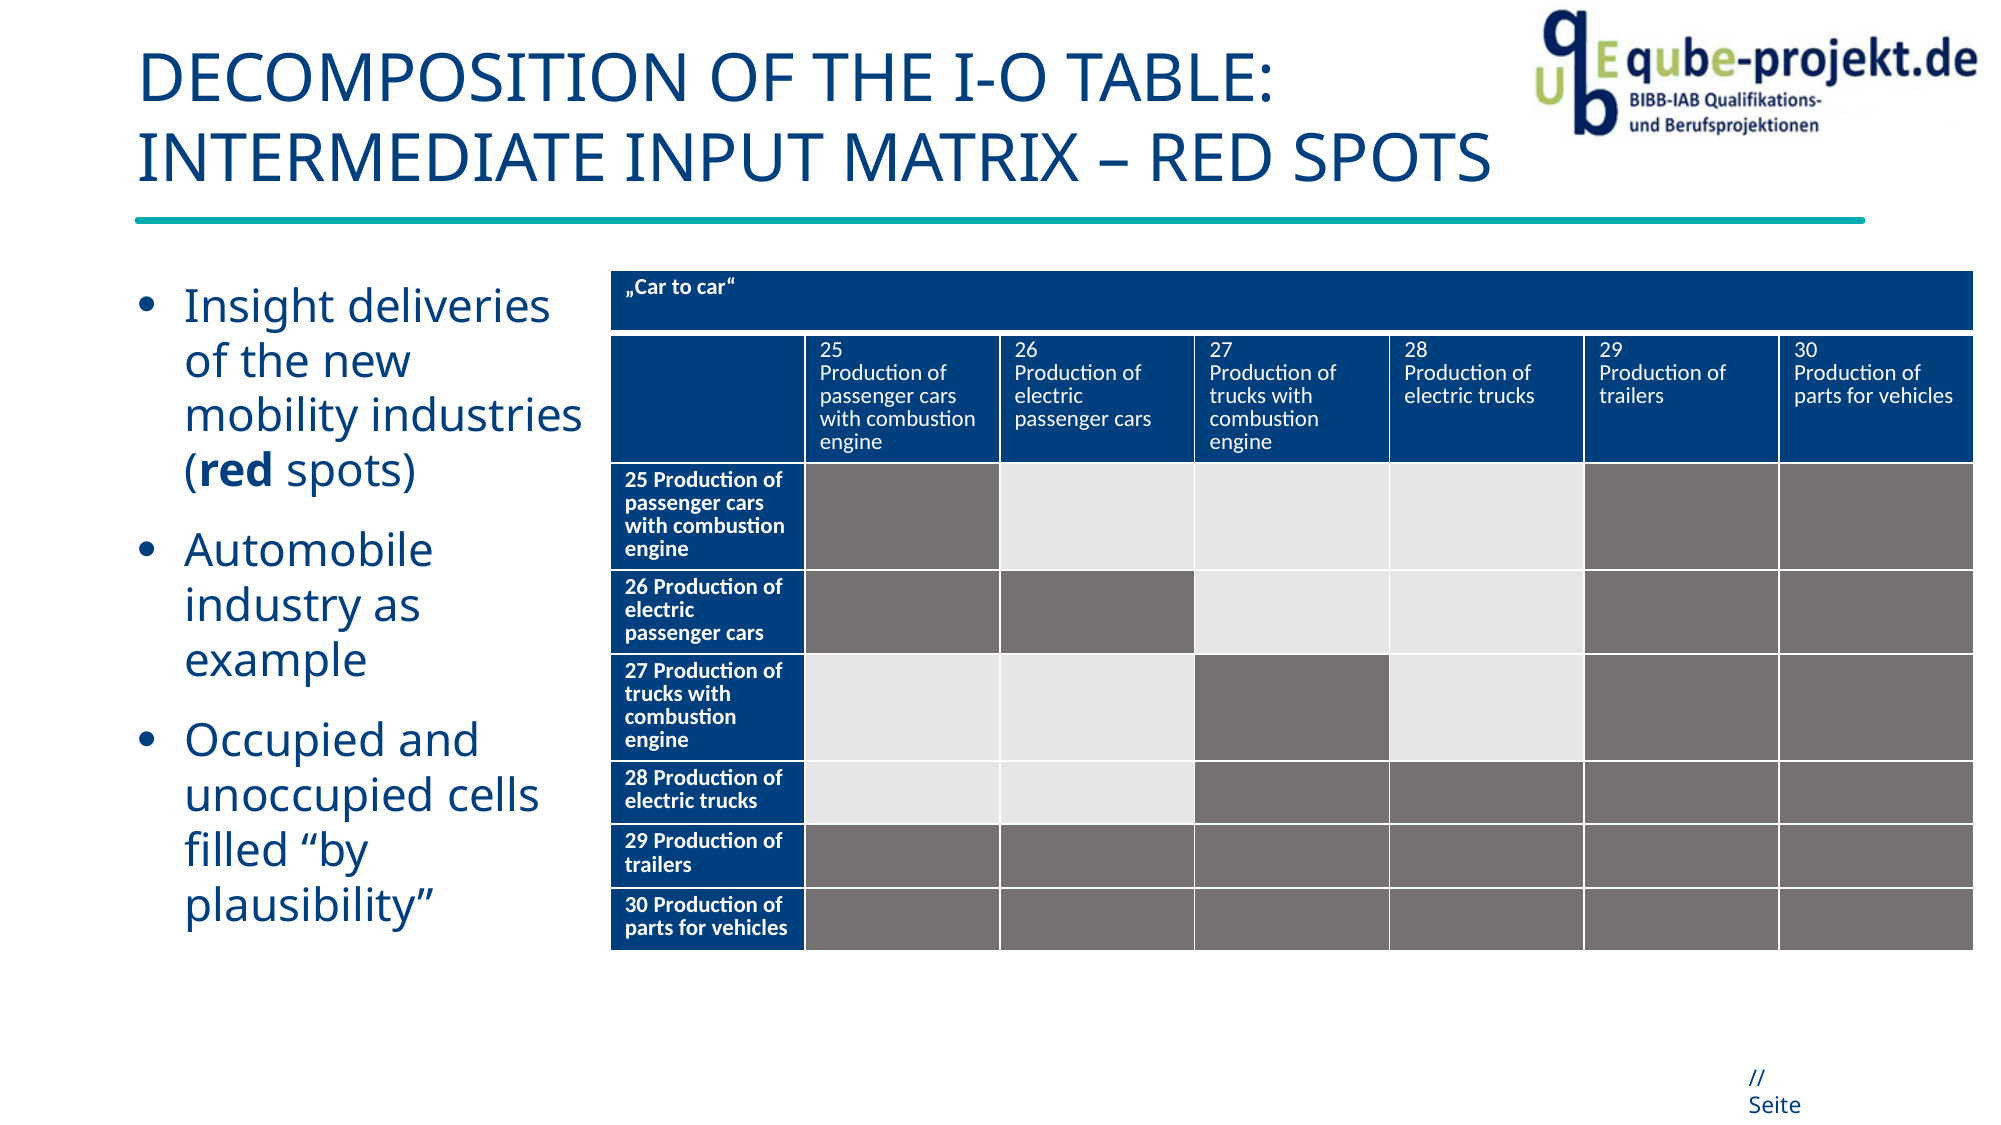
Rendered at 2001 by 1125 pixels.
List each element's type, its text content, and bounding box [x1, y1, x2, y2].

table_cell [1390, 571, 1583, 653]
table_cell [1390, 464, 1583, 569]
table_cell 29 Production of trailers [611, 825, 804, 887]
table_cell [1001, 889, 1194, 950]
table_cell [1780, 464, 1973, 569]
table_cell [806, 889, 999, 950]
picture [1863, 1, 1996, 156]
table_cell [1001, 825, 1194, 887]
table_cell 30 Production of parts for vehicles [1780, 336, 1973, 462]
table_cell [1195, 464, 1389, 569]
table_cell [1585, 762, 1778, 823]
table_cell [1585, 464, 1778, 569]
table_cell 25 Production of passenger cars with combustion engine [806, 336, 999, 462]
table_cell 26 Production of electric passenger cars [1001, 336, 1194, 462]
list Insight deliveries of the new mobility industries (red spots) Automobile industry as example Occupied and unoccupied cells filled “by plausibility” [137, 193, 594, 1014]
table_cell [1585, 571, 1778, 653]
table_cell [1001, 571, 1194, 653]
table_cell [1390, 889, 1583, 950]
table_cell [1390, 762, 1583, 823]
table_cell [1195, 655, 1389, 760]
table_cell [1780, 762, 1973, 823]
table_cell [1585, 889, 1778, 950]
table_cell [1195, 825, 1389, 887]
table_cell [1585, 655, 1778, 760]
table_cell 27 Production of trucks with combustion engine [611, 655, 804, 760]
table_cell 25 Production of passenger cars with combustion engine [611, 464, 804, 569]
table_cell 27 Production of trucks with combustion engine [1195, 336, 1389, 462]
table_cell [806, 464, 999, 569]
table_cell [1585, 825, 1778, 887]
table_cell [1390, 825, 1583, 887]
table_cell 30 Production of parts for vehicles [611, 889, 804, 950]
table_cell [1001, 762, 1194, 823]
table_cell 28 Production of electric trucks [1390, 336, 1583, 462]
table_cell 28 Production of electric trucks [611, 762, 804, 823]
table_cell [1780, 825, 1973, 887]
table_cell [1780, 655, 1973, 760]
table_cell [1780, 889, 1973, 950]
table_cell [1195, 889, 1389, 950]
table_cell [806, 655, 999, 760]
table_cell [806, 762, 999, 823]
table_cell [1001, 464, 1194, 569]
table_cell [806, 571, 999, 653]
table_cell 26 Production of electric passenger cars [611, 571, 804, 653]
table_cell [806, 825, 999, 887]
table_cell [1195, 762, 1389, 823]
table_cell [1780, 571, 1973, 653]
table_cell 29 Production of trailers [1585, 336, 1778, 462]
table_cell [1390, 655, 1583, 760]
table_cell [1001, 655, 1194, 760]
table_cell [611, 336, 804, 462]
table_header „Car to car“ [611, 271, 1973, 330]
title Decomposition of the I-O table: intermediate input matrix – red spots [137, 1, 1863, 219]
table_cell [1195, 571, 1389, 653]
